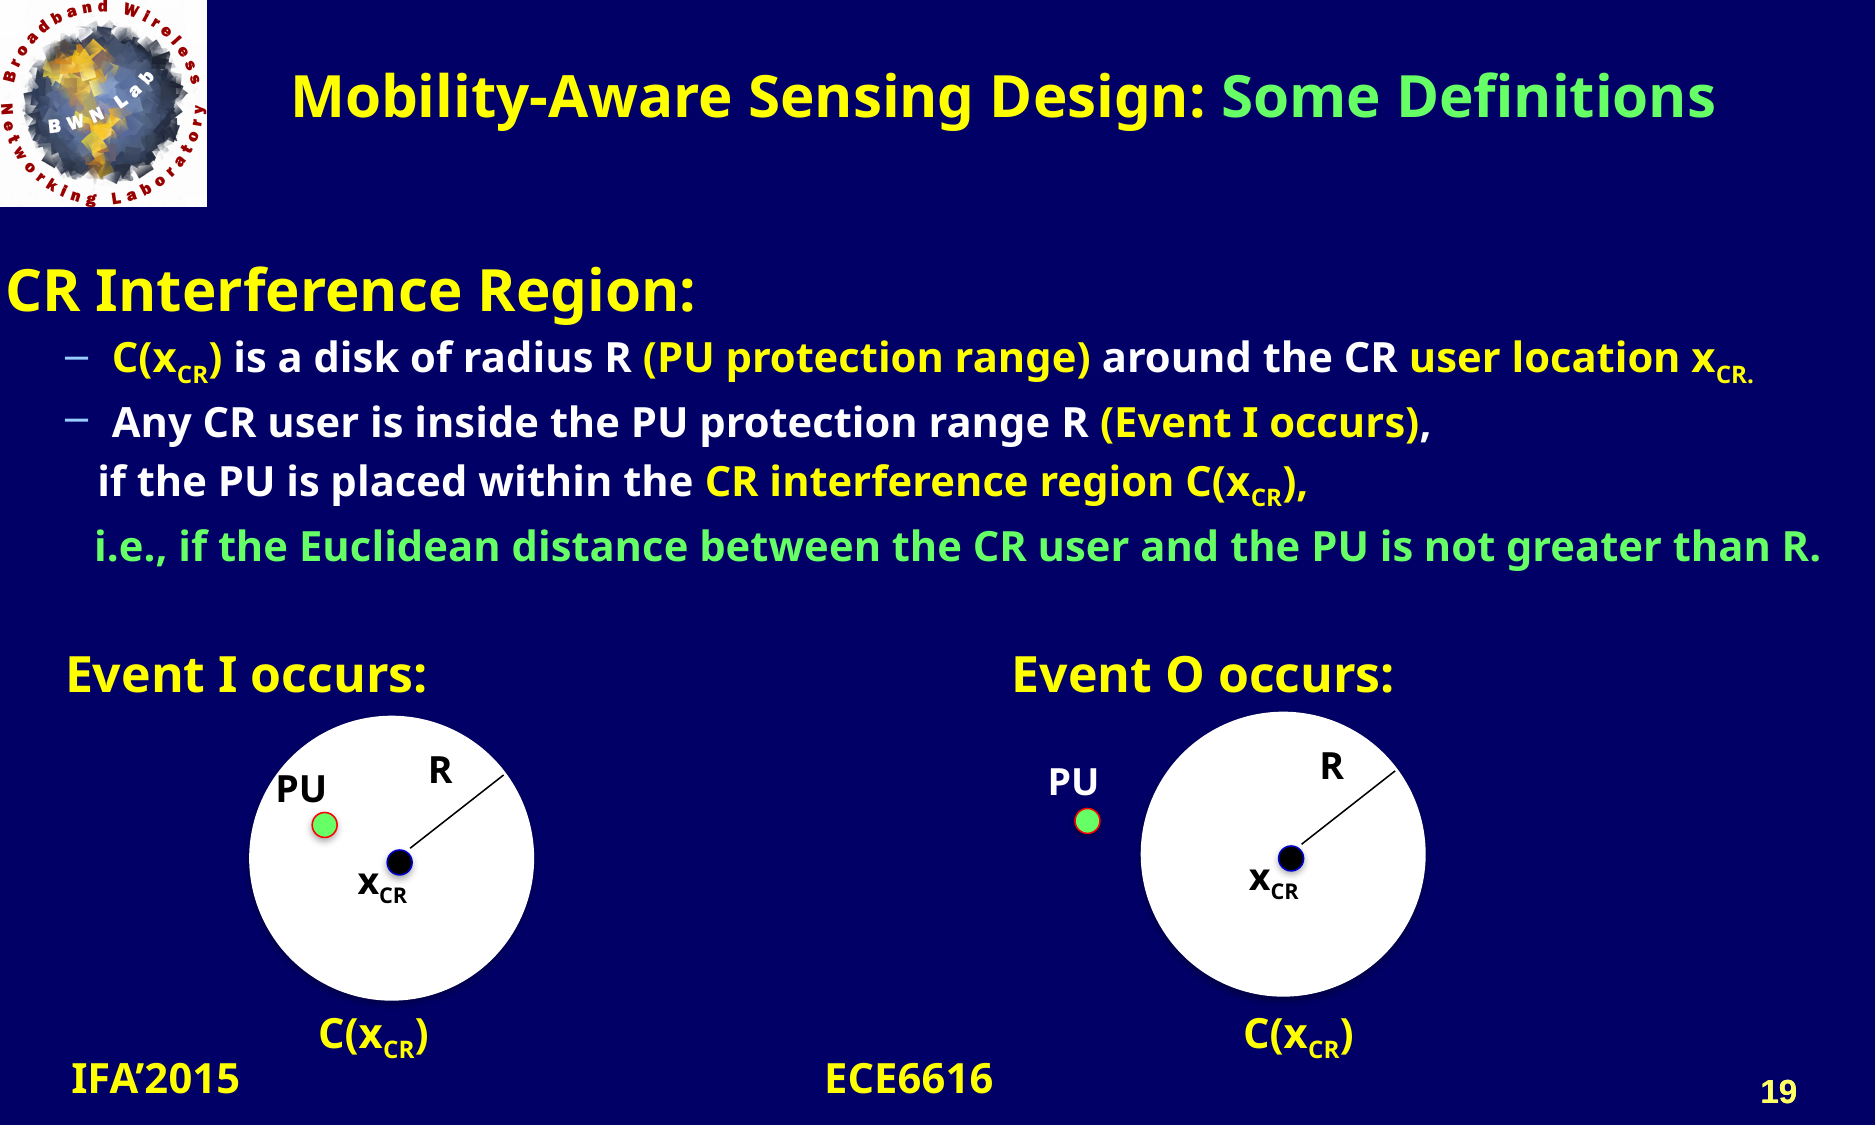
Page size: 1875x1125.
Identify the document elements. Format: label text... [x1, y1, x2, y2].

text_box [1074, 811, 1101, 835]
text_box C(xCR) [303, 999, 444, 1066]
text_box xCR [1234, 845, 1314, 907]
text_box xCR [342, 849, 423, 911]
list CR Interference Region: C(xCR) is a disk of radius R (PU protection range) around the CR user location xCR. Any CR user is inside the PU protection range R (Event I occurs), if the PU is placed within the CR interference region C(xCR), i.e., if the Euclidean distance between the CR user and the PU is not greater than R. Event I occurs: Event O occurs: [0, 187, 1875, 563]
text_box [249, 715, 535, 999]
text_box [1140, 711, 1426, 997]
title Mobility-Aware Sensing Design: Some Definitions [274, 24, 1875, 163]
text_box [409, 774, 504, 849]
text_box PU [1032, 755, 1114, 811]
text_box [1301, 770, 1396, 845]
text_box R [413, 743, 468, 773]
text_box R [1304, 739, 1360, 769]
text_box [311, 818, 338, 839]
text_box 19 [1687, 1062, 1813, 1113]
picture [0, 0, 207, 187]
text_box C(xCR) [1228, 999, 1369, 1066]
text_box PU [260, 762, 342, 818]
